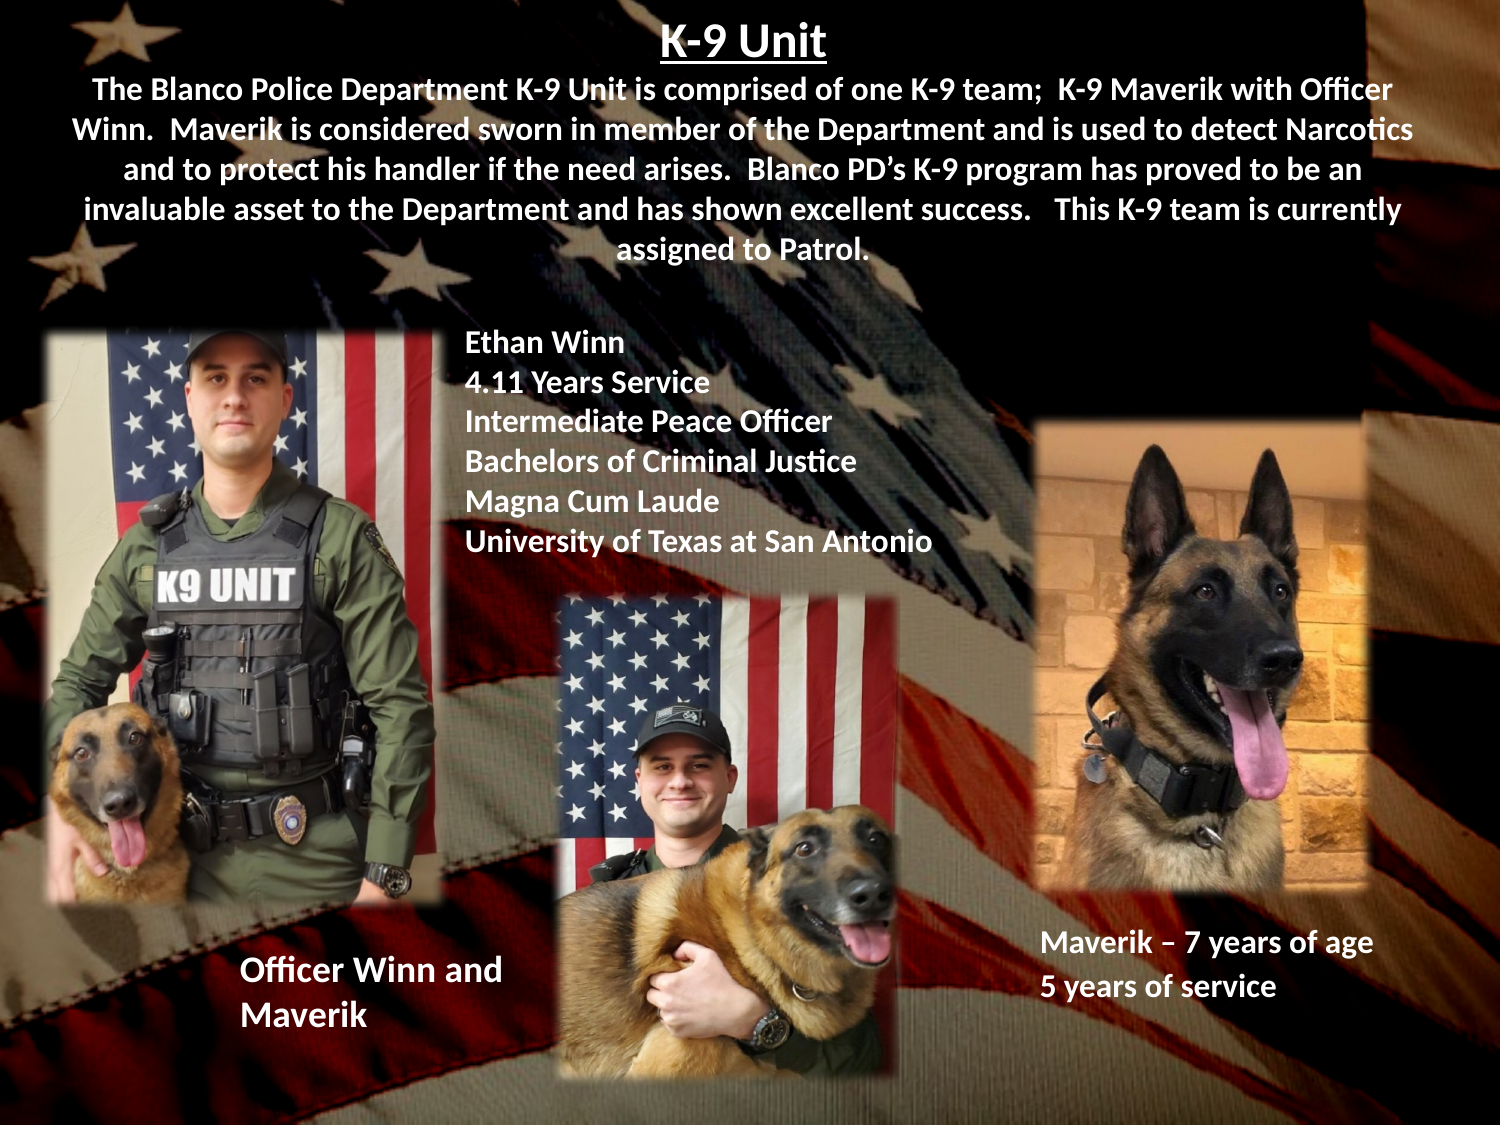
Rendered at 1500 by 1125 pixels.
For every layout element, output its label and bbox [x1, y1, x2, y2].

picture [549, 587, 906, 1088]
picture [1024, 412, 1376, 901]
list [0, 0, 1500, 1125]
picture [37, 324, 451, 913]
